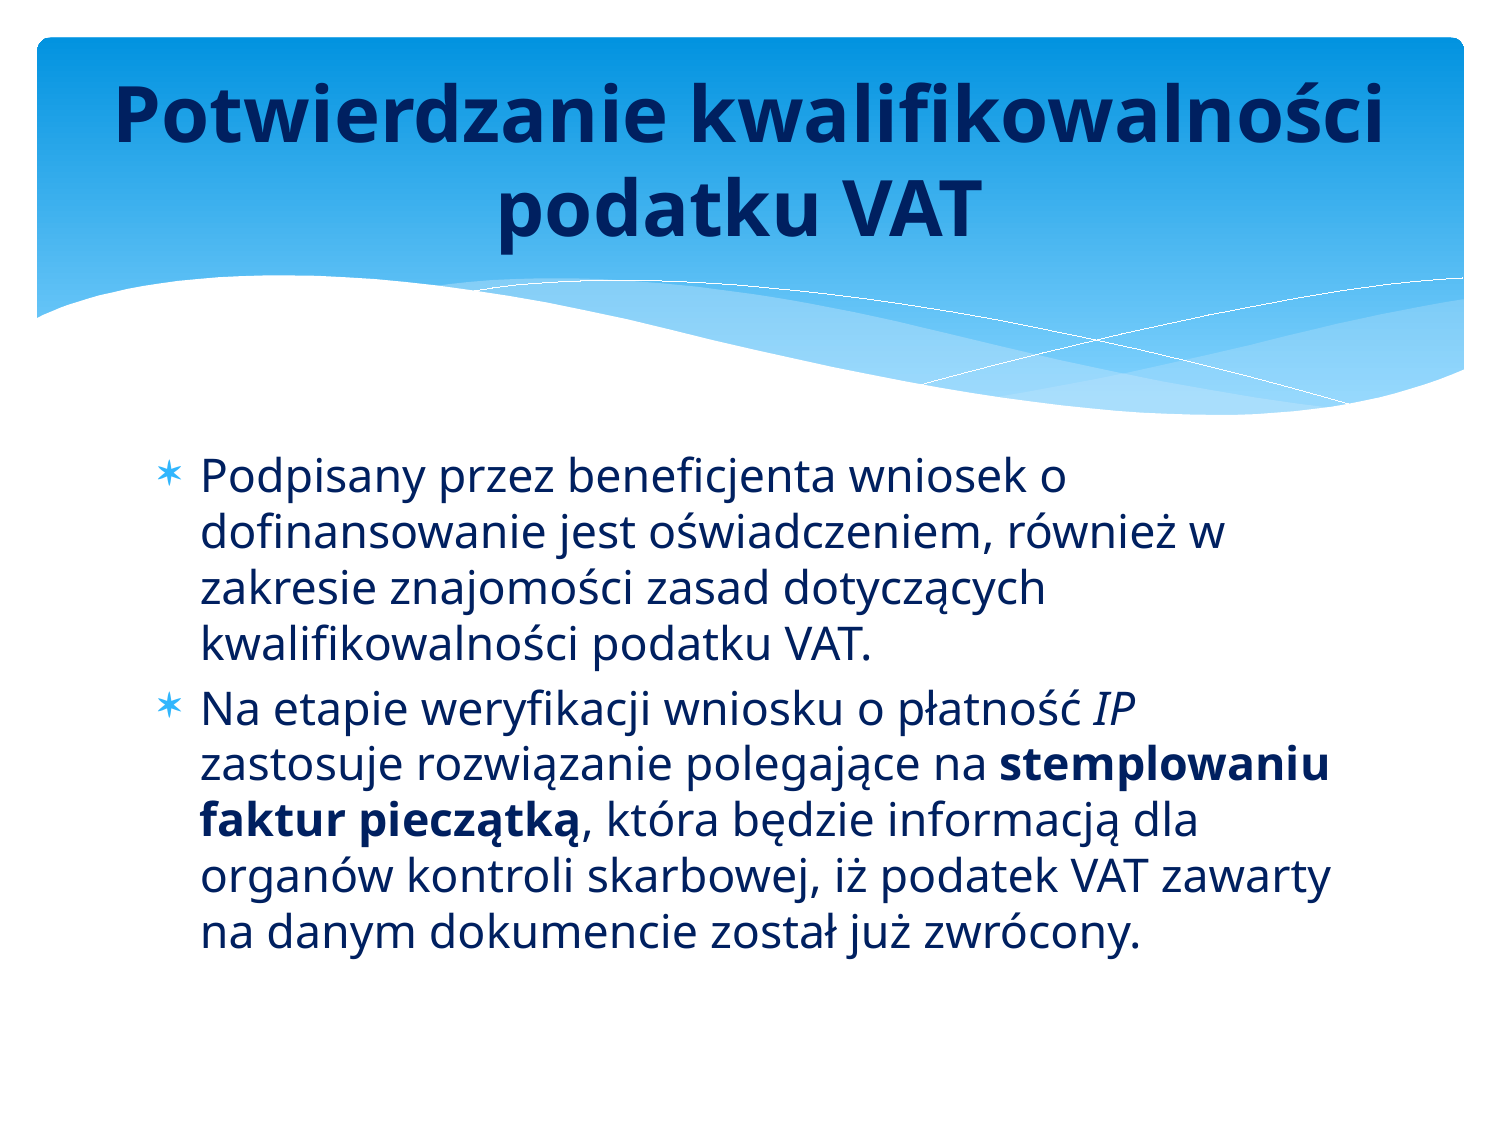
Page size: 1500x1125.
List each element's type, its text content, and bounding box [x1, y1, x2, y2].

list Podpisany przez beneficjenta wniosek o dofinansowanie jest oświadczeniem, również w zakresie znajomości zasad dotyczących kwalifikowalności podatku VAT. Na etapie weryfikacji wniosku o płatność IP zastosuje rozwiązanie polegające na stemplowaniu faktur pieczątką, która będzie informacją dla organów kontroli skarbowej, iż podatek VAT zawarty na danym dokumencie został już zwrócony. [143, 438, 1359, 1005]
title Potwierdzanie kwalifikowalności podatku VAT [75, 55, 1425, 261]
